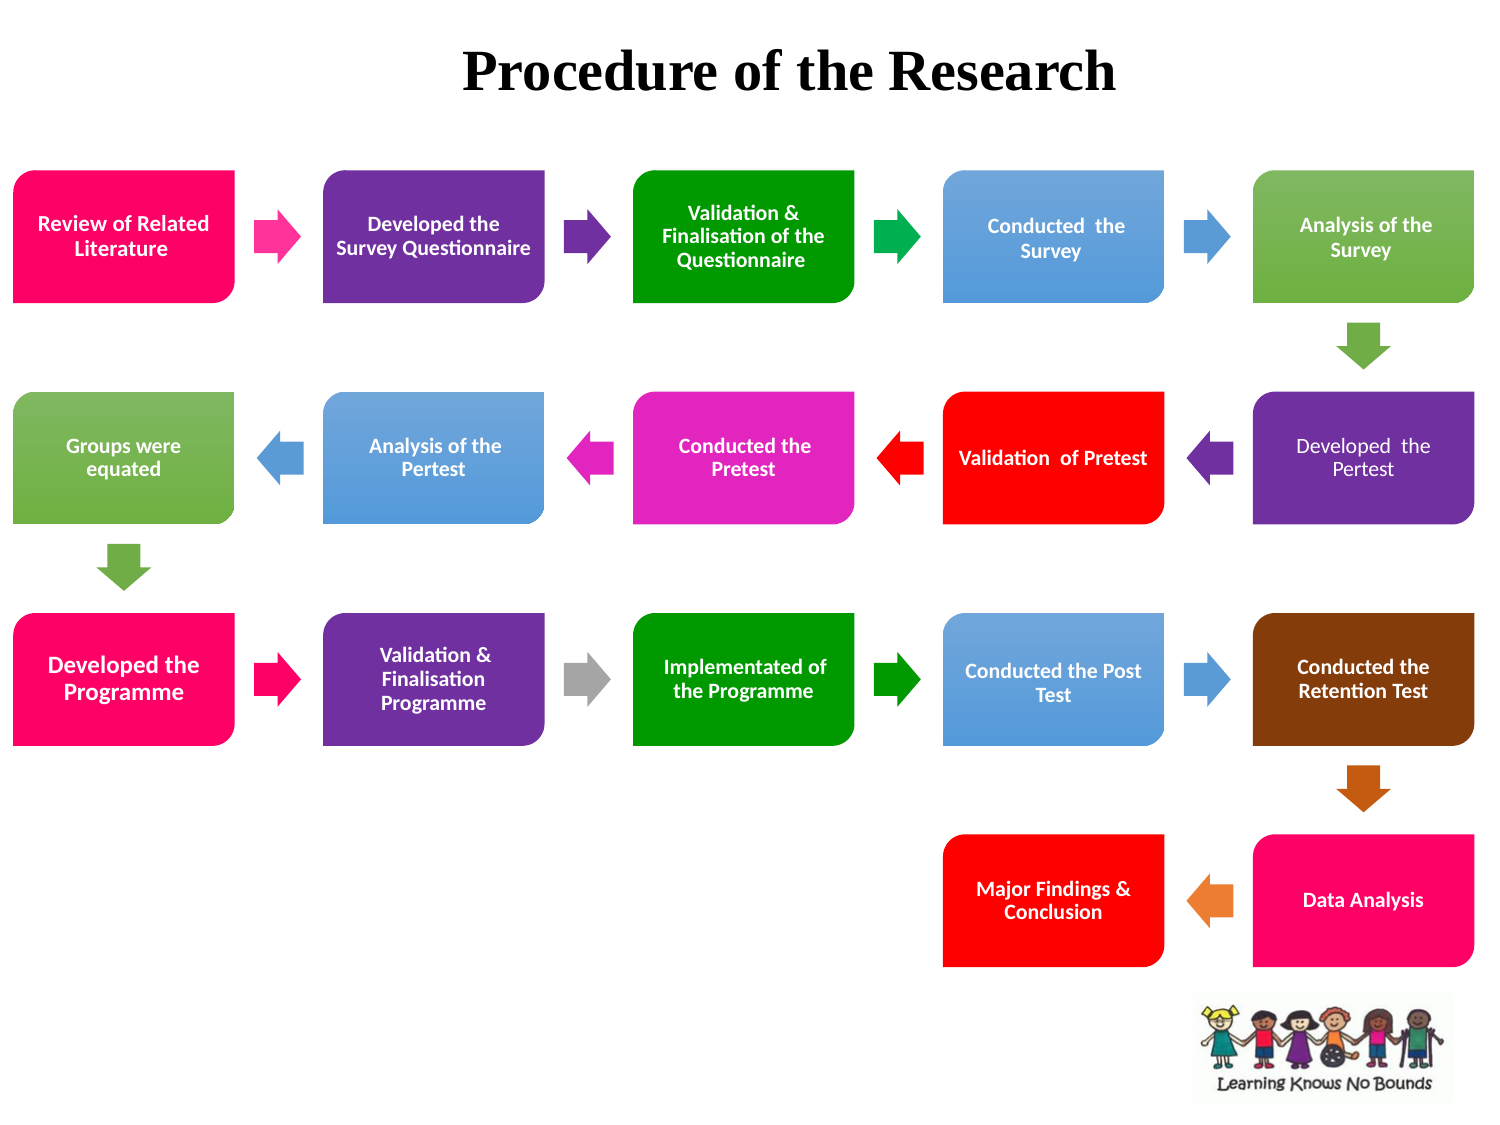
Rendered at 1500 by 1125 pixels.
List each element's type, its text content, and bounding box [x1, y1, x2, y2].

picture [1193, 1013, 1454, 1103]
text_box Procedure of the Research [287, 24, 1293, 110]
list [12, 124, 1475, 1013]
